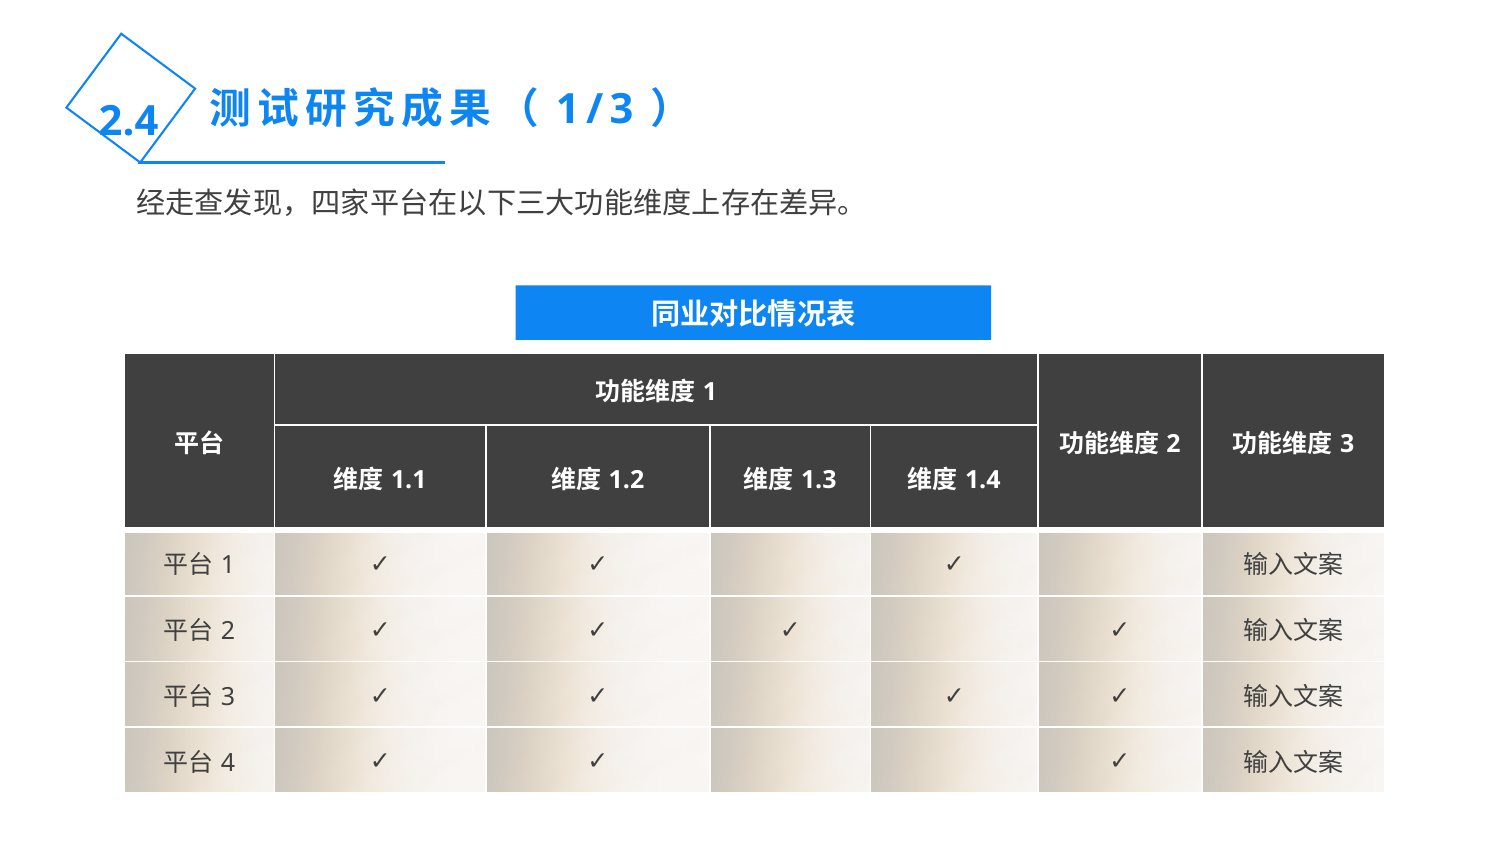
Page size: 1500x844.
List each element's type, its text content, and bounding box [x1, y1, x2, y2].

table_cell 维度1.2 [487, 426, 709, 527]
table_cell ✓ [1039, 597, 1201, 661]
table_header 功能维度2 [1039, 354, 1201, 527]
table_cell ✓ [871, 662, 1037, 726]
table_cell ✓ [487, 662, 709, 726]
table_cell ✓ [711, 597, 870, 661]
table_header 平台 [125, 354, 274, 527]
table_cell 输入文案 [1203, 662, 1384, 726]
table_cell 维度1.3 [711, 426, 870, 527]
table_cell 平台4 [125, 728, 274, 792]
table_cell ✓ [275, 597, 485, 661]
text_box 2.4 [83, 61, 185, 151]
text_box 经走查发现，四家平台在以下三大功能维度上存在差异。 [121, 166, 1386, 228]
table_header 功能维度3 [1203, 354, 1384, 527]
table_cell 维度1.4 [871, 426, 1037, 527]
table_cell ✓ [487, 533, 709, 595]
table_cell [871, 728, 1037, 792]
table_cell ✓ [871, 533, 1037, 595]
table_cell [871, 597, 1037, 661]
table_cell 维度1.1 [275, 426, 485, 527]
table_cell 输入文案 [1203, 728, 1384, 792]
table_cell [711, 533, 870, 595]
table_cell 输入文案 [1203, 533, 1384, 595]
text_box 同业对比情况表 [515, 284, 992, 341]
table_cell ✓ [275, 662, 485, 726]
text_box [99, 32, 160, 61]
table_cell 输入文案 [1203, 597, 1384, 661]
table_cell 平台3 [125, 662, 274, 726]
table_header 功能维度1 [275, 354, 1037, 424]
text_box 测试研究成果（1/3） [195, 74, 727, 140]
table_cell ✓ [487, 597, 709, 661]
table_cell 平台1 [125, 533, 274, 595]
table_cell [1039, 533, 1201, 595]
table_cell [711, 662, 870, 726]
text_box [64, 83, 83, 122]
table_cell 平台2 [125, 597, 274, 661]
table_cell ✓ [487, 728, 709, 792]
table_cell ✓ [275, 728, 485, 792]
text_box [123, 151, 151, 162]
table_cell [711, 728, 870, 792]
table_cell ✓ [1039, 728, 1201, 792]
table_cell ✓ [275, 533, 485, 595]
text_box [185, 79, 195, 104]
table_cell ✓ [1039, 662, 1201, 726]
